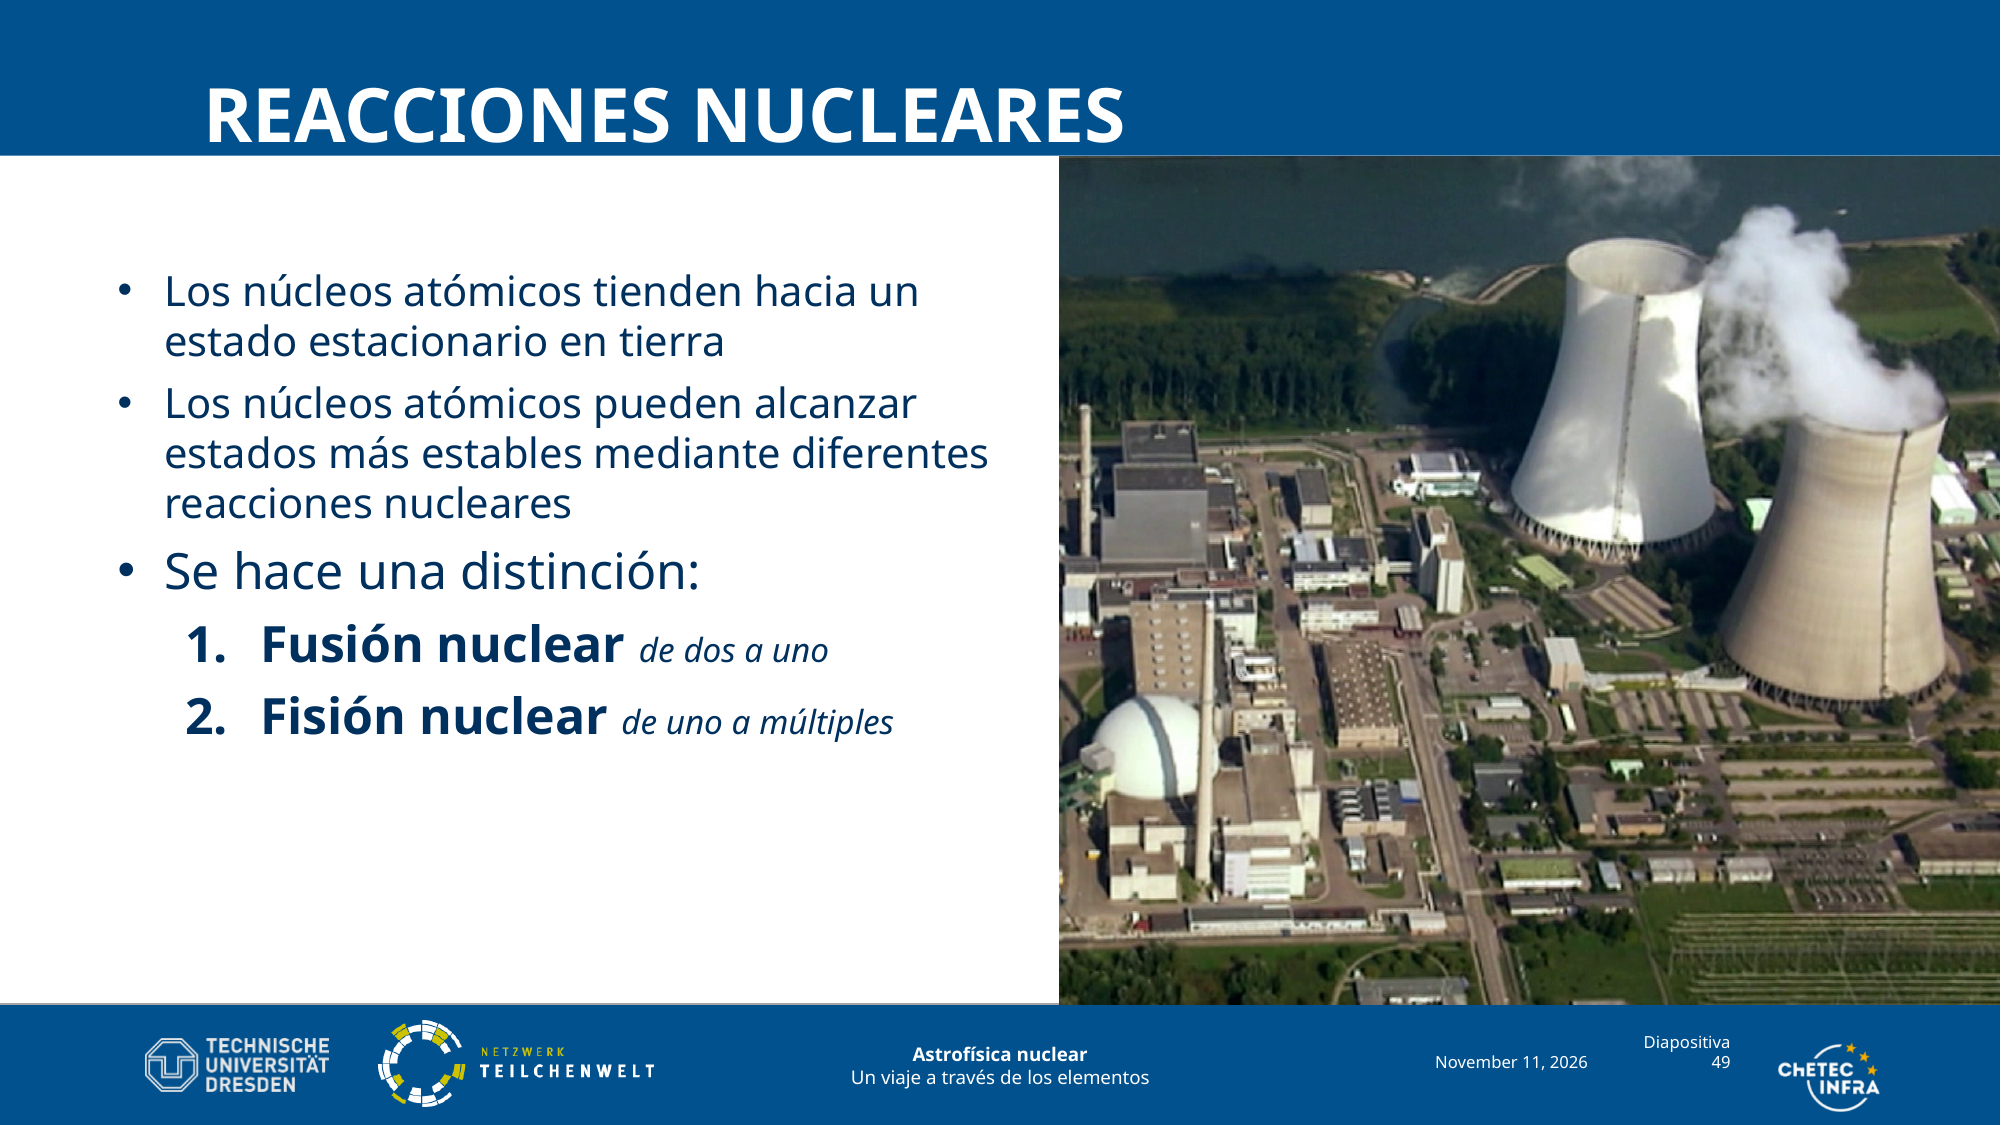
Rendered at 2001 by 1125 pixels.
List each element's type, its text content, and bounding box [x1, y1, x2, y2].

title Reacciones nucleares [203, 56, 1880, 169]
picture [1059, 156, 2000, 1005]
picture [1778, 1033, 1880, 1121]
picture [378, 1020, 654, 1107]
